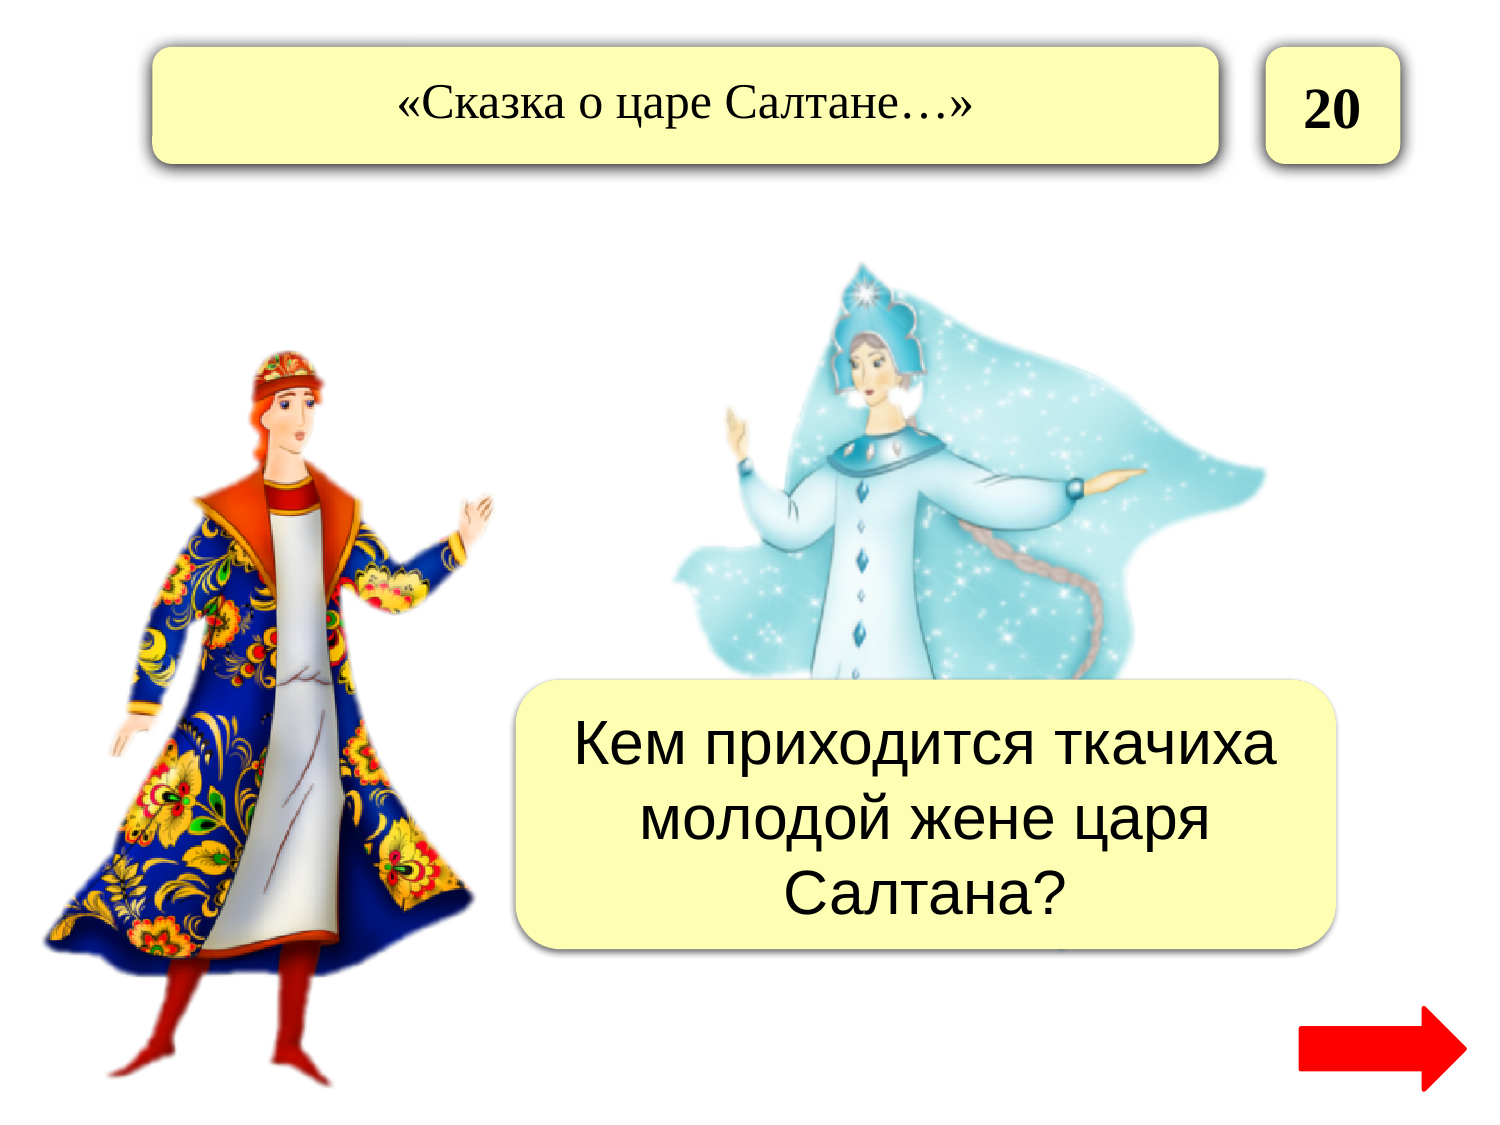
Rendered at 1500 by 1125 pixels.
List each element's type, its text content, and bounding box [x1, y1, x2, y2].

text_box [1279, 677, 1339, 952]
text_box 20 [1263, 44, 1403, 167]
text_box [1298, 1005, 1467, 1092]
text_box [140, 46, 1231, 165]
picture [0, 314, 528, 1125]
text_box [532, 677, 604, 952]
picture [609, 222, 1276, 980]
